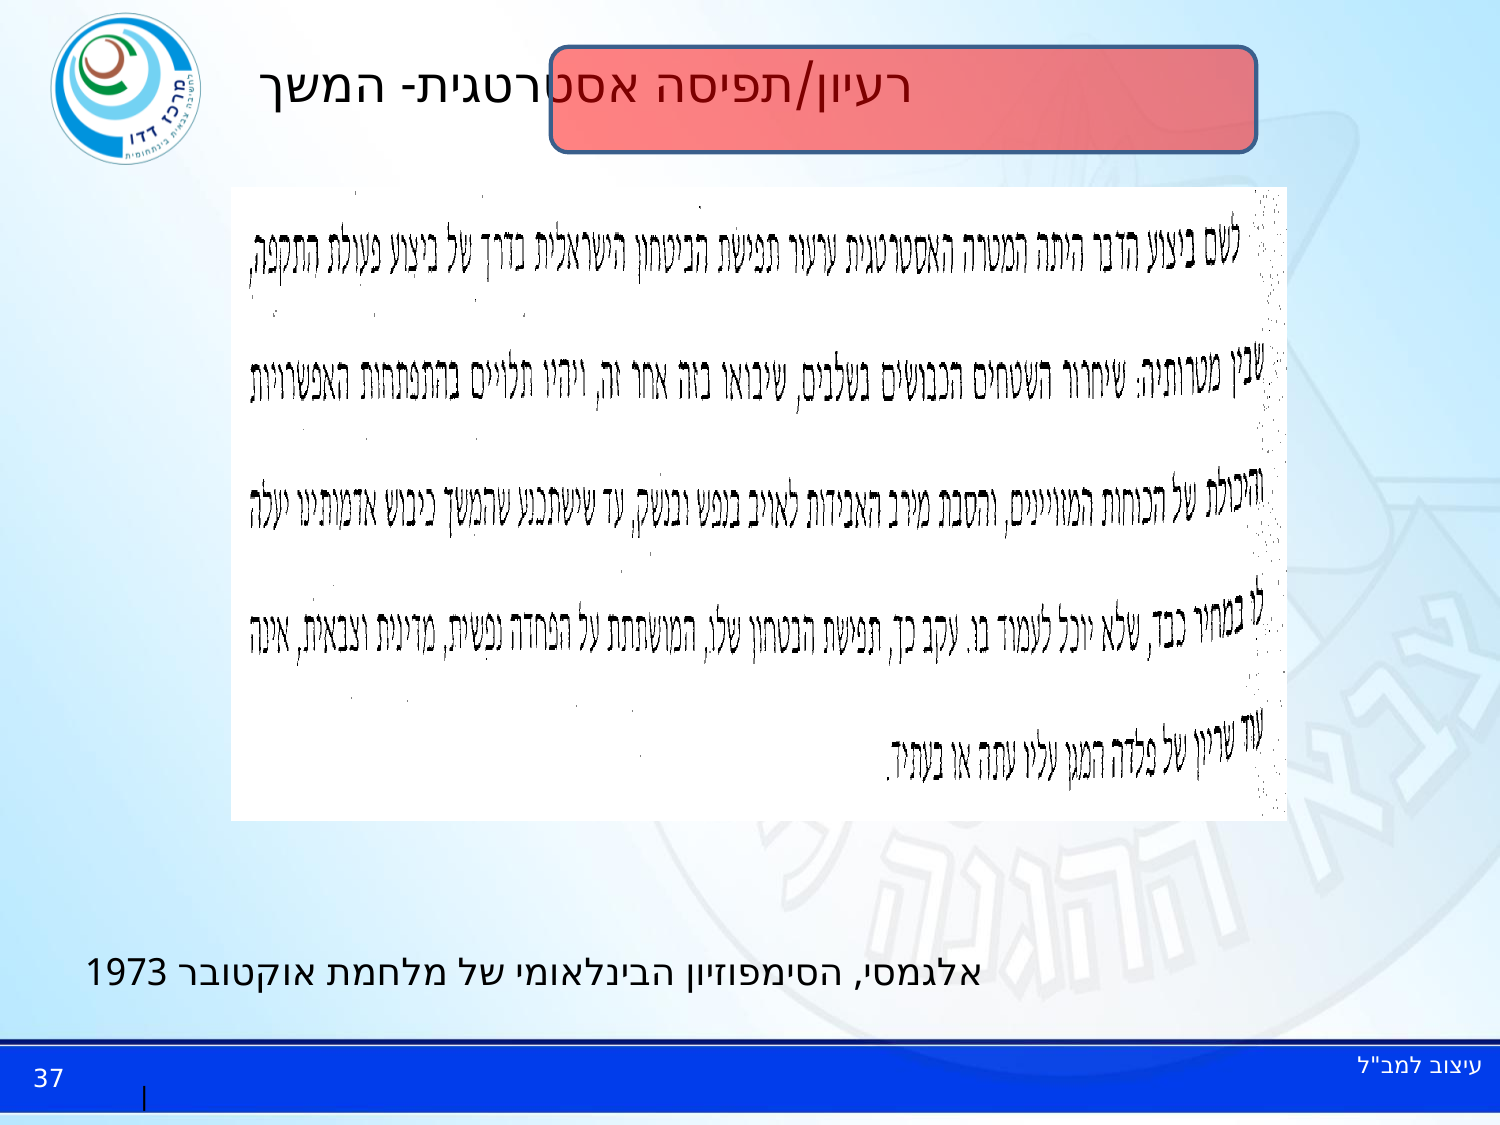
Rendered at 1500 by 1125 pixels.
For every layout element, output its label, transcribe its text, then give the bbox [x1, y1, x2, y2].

text_box [548, 44, 1259, 155]
picture [0, 0, 1500, 1125]
title רעיון/תפיסה אסטרטגית- המשך [243, 45, 1257, 164]
list אלגמסי, הסימפוזיון הבינלאומי של מלחמת אוקטובר 1973 [70, 445, 1421, 1125]
